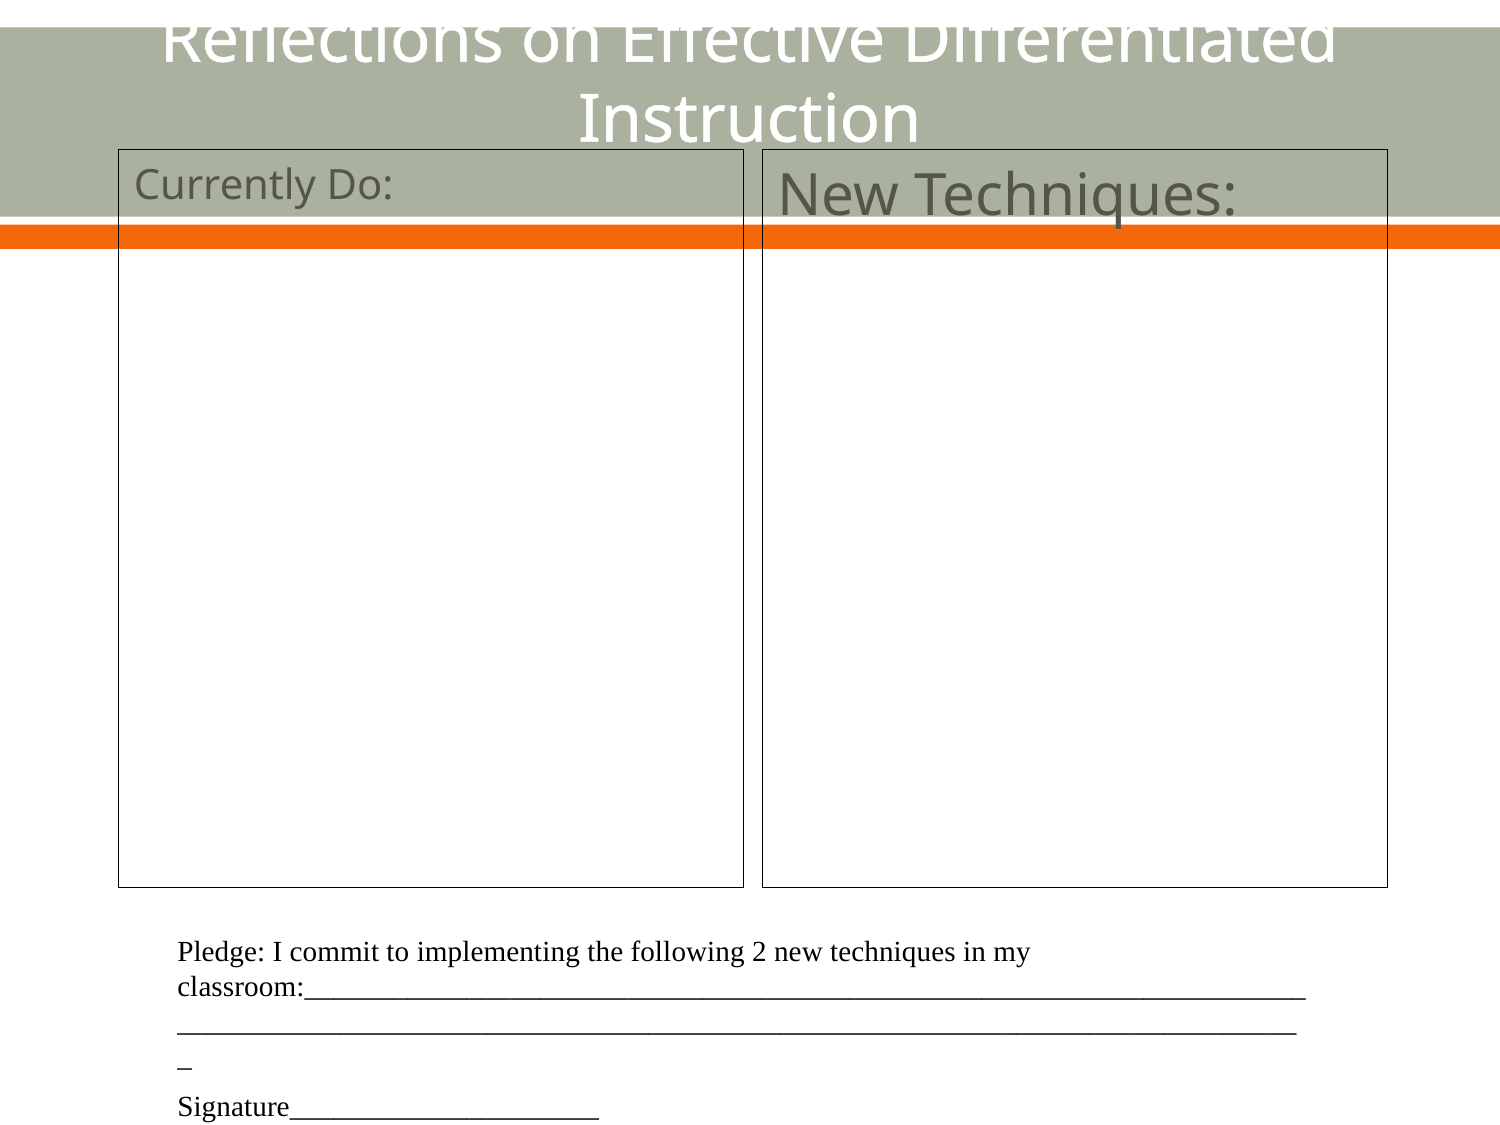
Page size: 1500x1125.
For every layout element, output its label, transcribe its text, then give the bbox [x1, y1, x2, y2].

text_box Pledge: I commit to implementing the following 2 new techniques in my classroom:_________________________________________________________________________________________________________________________________________________ Signature_____________________ [162, 924, 1325, 1125]
list Currently Do: [118, 149, 744, 888]
title Reflections on Effective Differentiated Instruction [0, 0, 1500, 188]
list New Techniques: [762, 149, 1388, 888]
